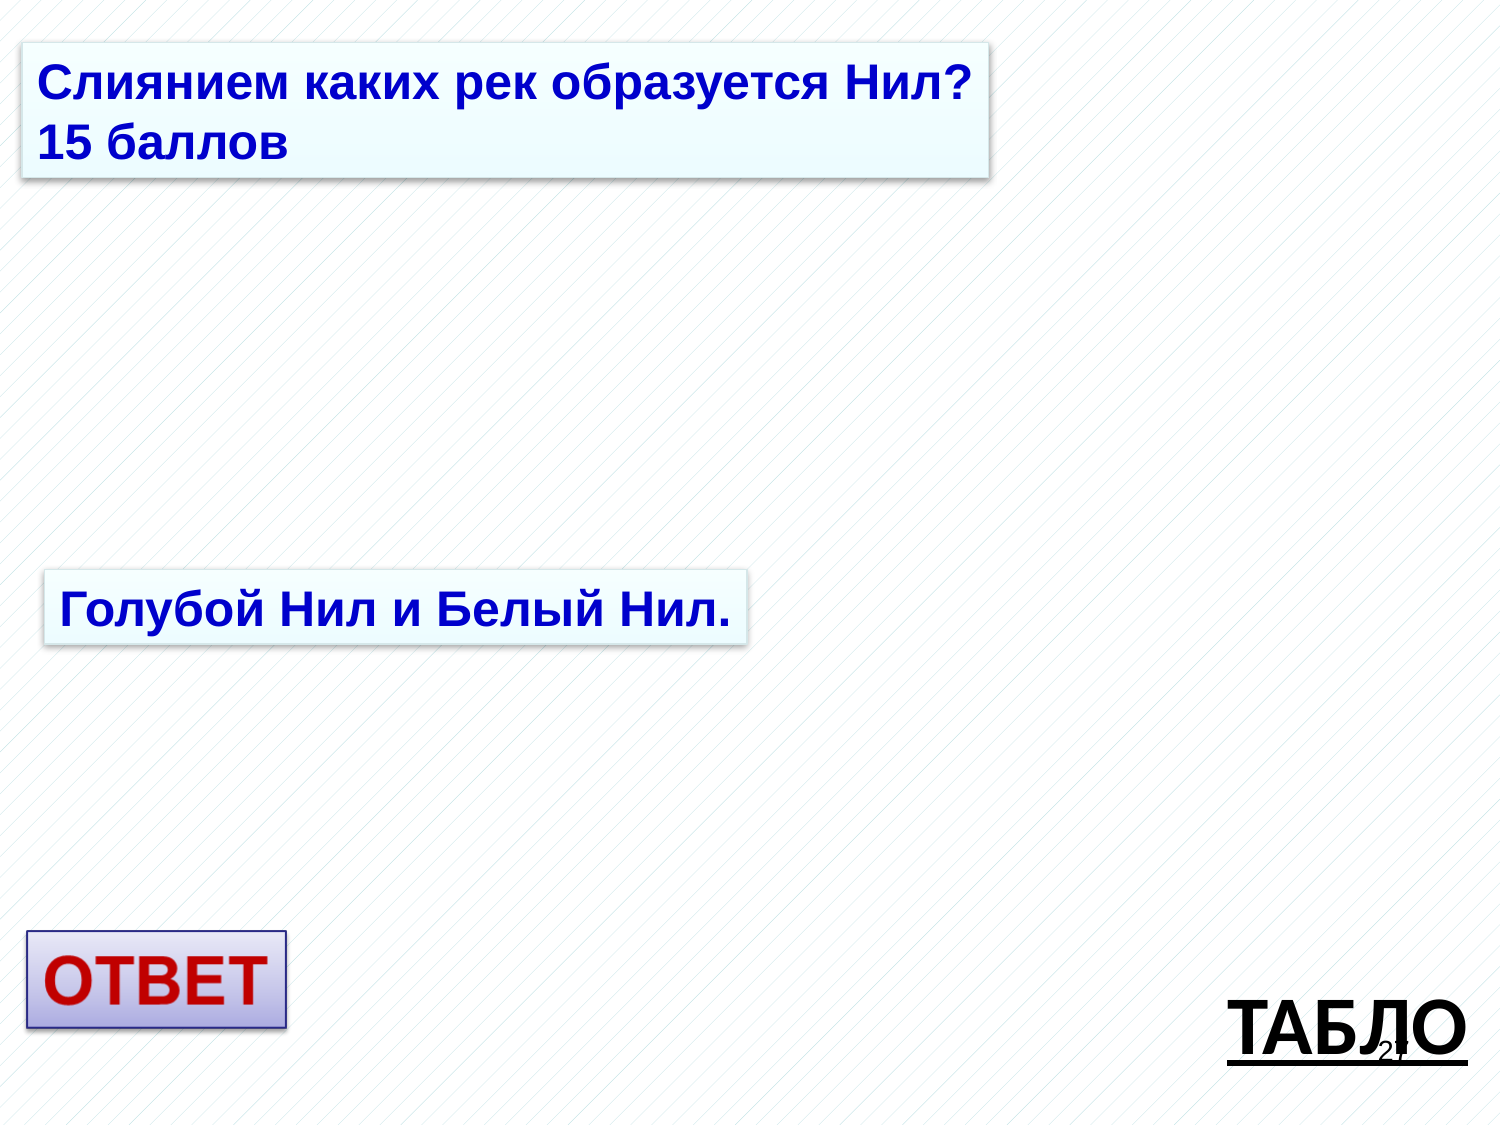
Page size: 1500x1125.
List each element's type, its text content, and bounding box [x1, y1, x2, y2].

picture [0, 915, 315, 1070]
slide_number 27 [1074, 1024, 1426, 1103]
text_box ТАБЛО [1212, 964, 1483, 1079]
text_box Слиянием каких рек образуется Нил? 15 баллов [21, 42, 989, 178]
text_box Голубой Нил и Белый Нил. [44, 569, 748, 645]
